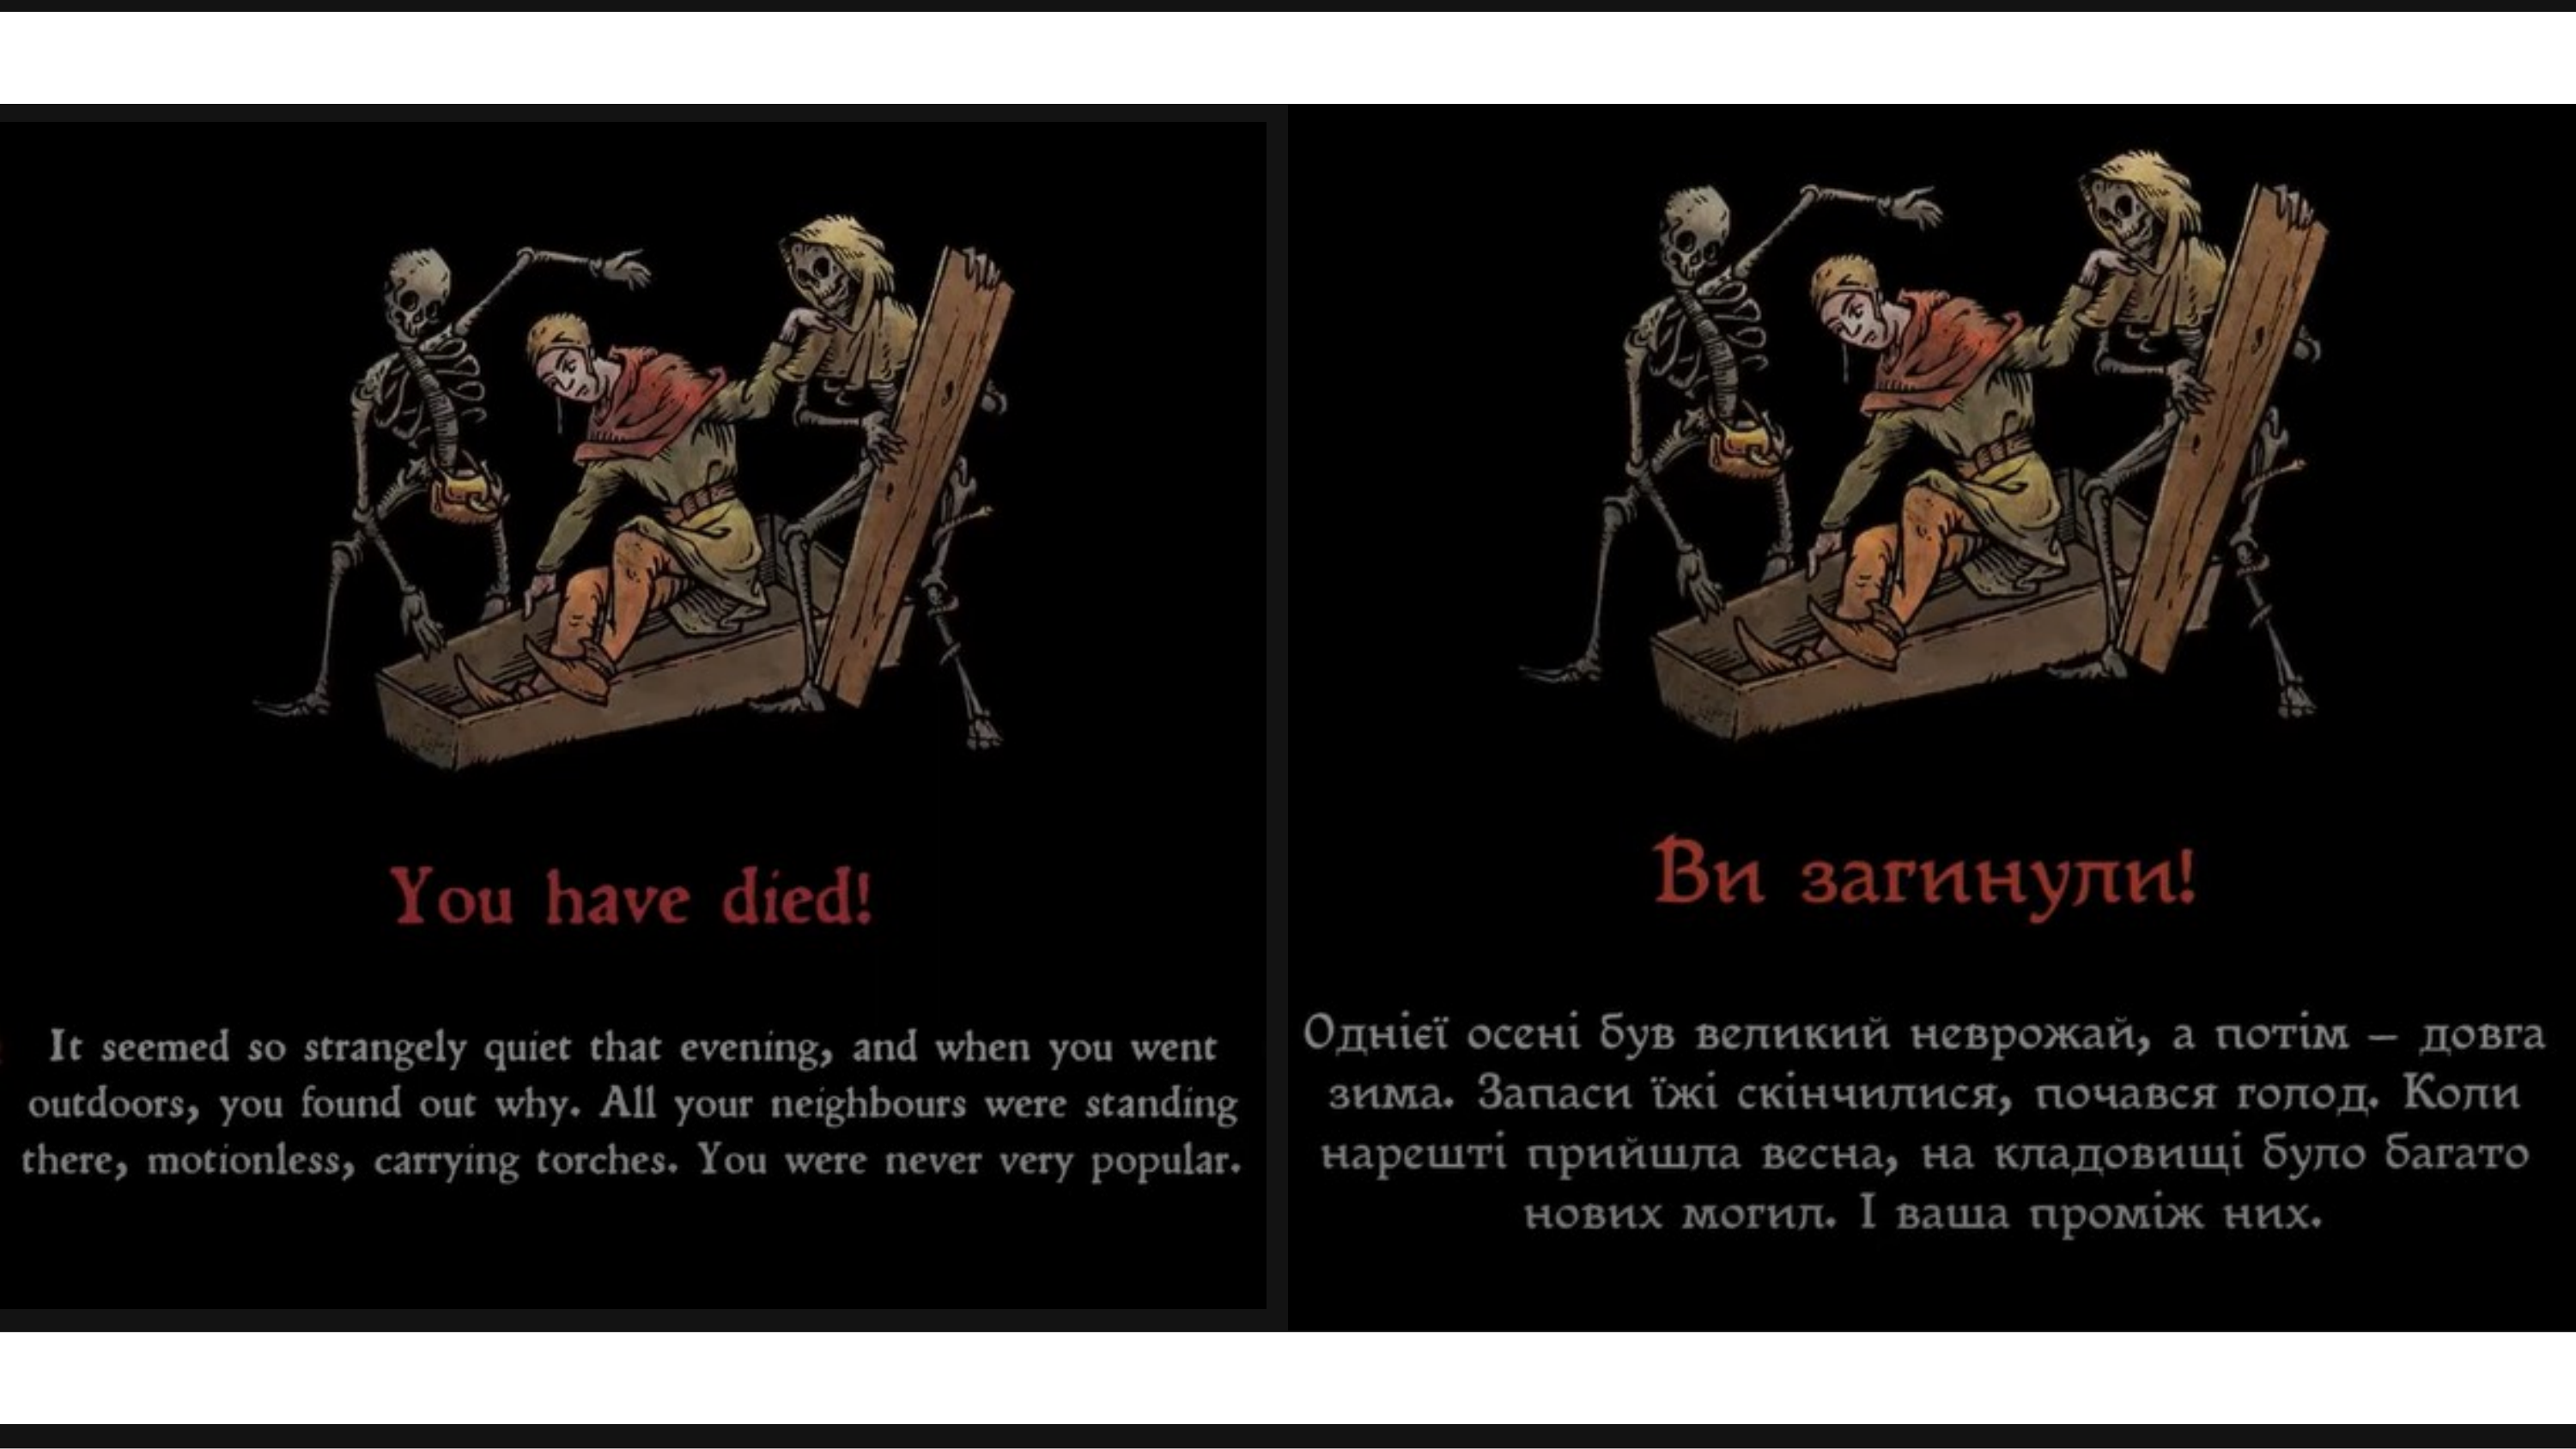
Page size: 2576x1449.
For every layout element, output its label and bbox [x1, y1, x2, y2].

text_box [0, 11, 2576, 1425]
